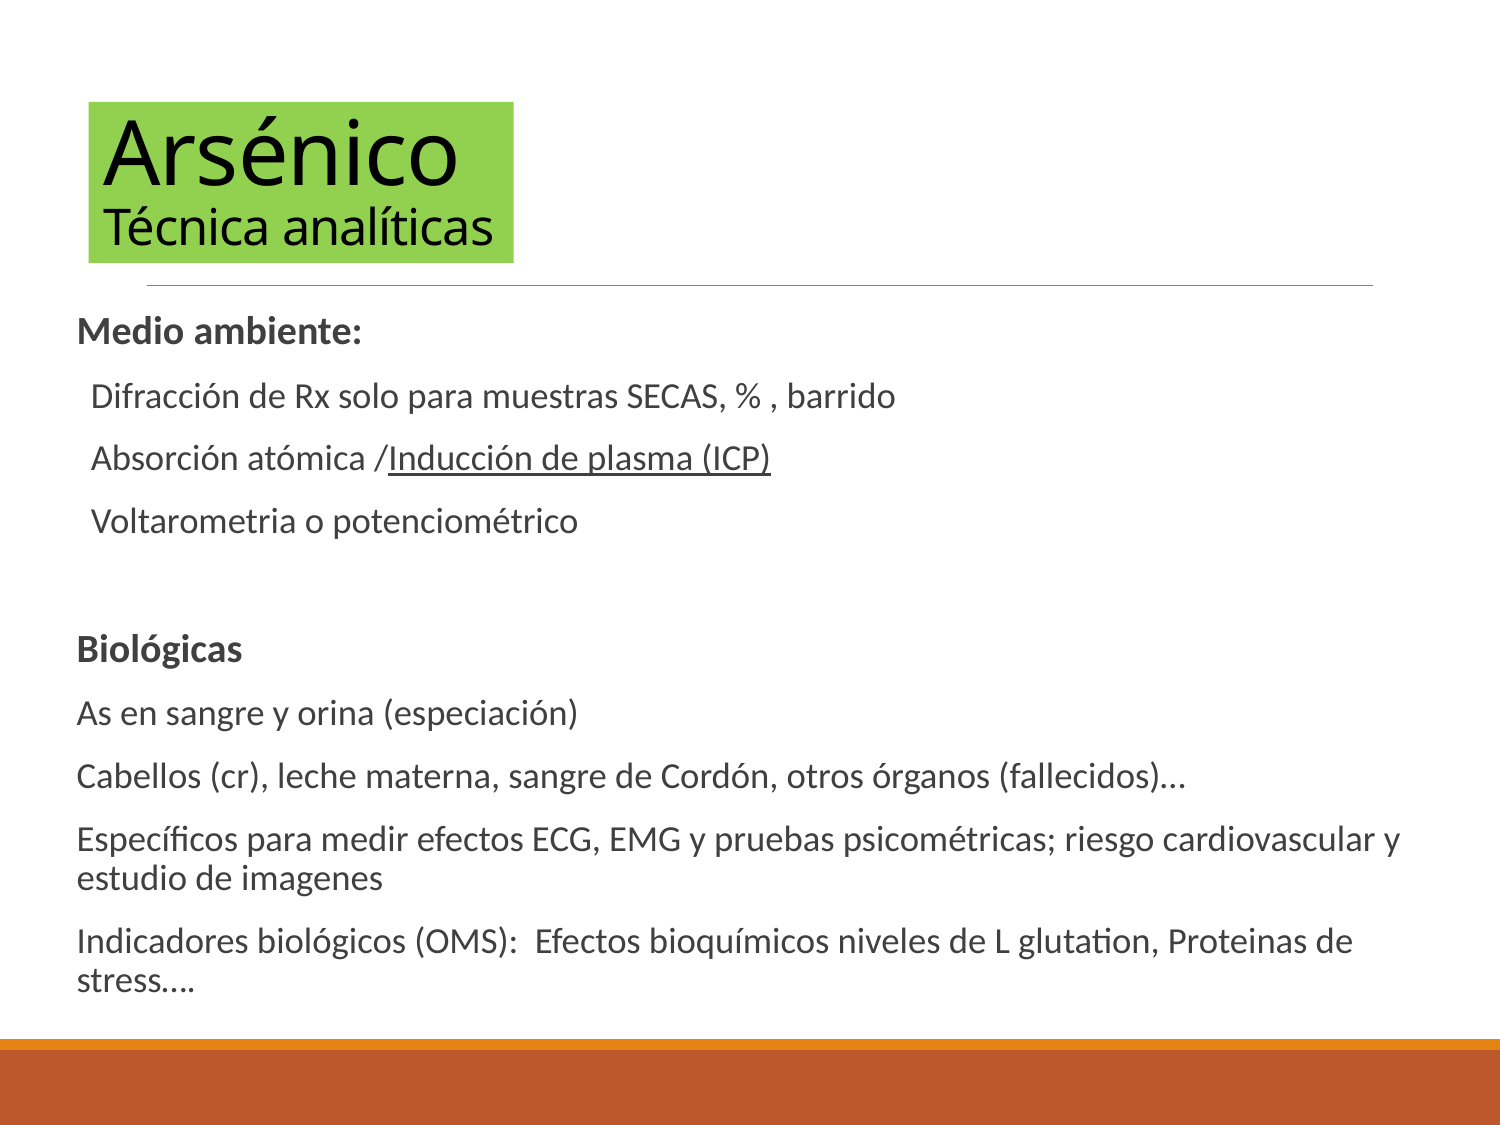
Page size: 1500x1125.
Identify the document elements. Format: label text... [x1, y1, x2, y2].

list Medio ambiente: Difracción de Rx solo para muestras SECAS, % , barrido Absorción atómica /Inducción de plasma (ICP) Voltarometria o potenciométrico Biológicas As en sangre y orina (especiación) Cabellos (cr), leche materna, sangre de Cordón, otros órganos (fallecidos)… Específicos para medir efectos ECG, EMG y pruebas psicométricas; riesgo cardiovascular y estudio de imagenes Indicadores biológicos (OMS): Efectos bioquímicos niveles de L glutation, Proteinas de stress…. [76, 302, 1427, 1012]
title Arsénico Técnica analíticas [88, 101, 514, 263]
